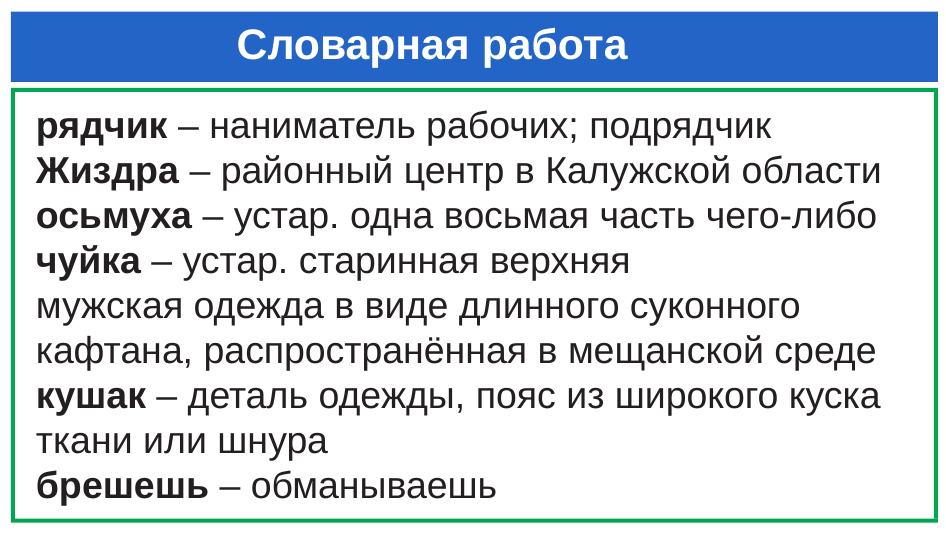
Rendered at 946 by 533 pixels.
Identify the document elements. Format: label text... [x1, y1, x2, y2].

title Словарная работа [236, 16, 897, 69]
list рядчик – наниматель рабочих; подрядчик Жиздра – районный центр в Калужской области осьмуха – устар. одна восьмая часть чего-либо чуйка – устар. старинная верхняя мужская одежда в виде длинного суконного кафтана, распространённая в мещанской среде кушак – деталь одежды, пояс из широкого куска ткани или шнура брешешь – обманываешь [35, 100, 910, 533]
